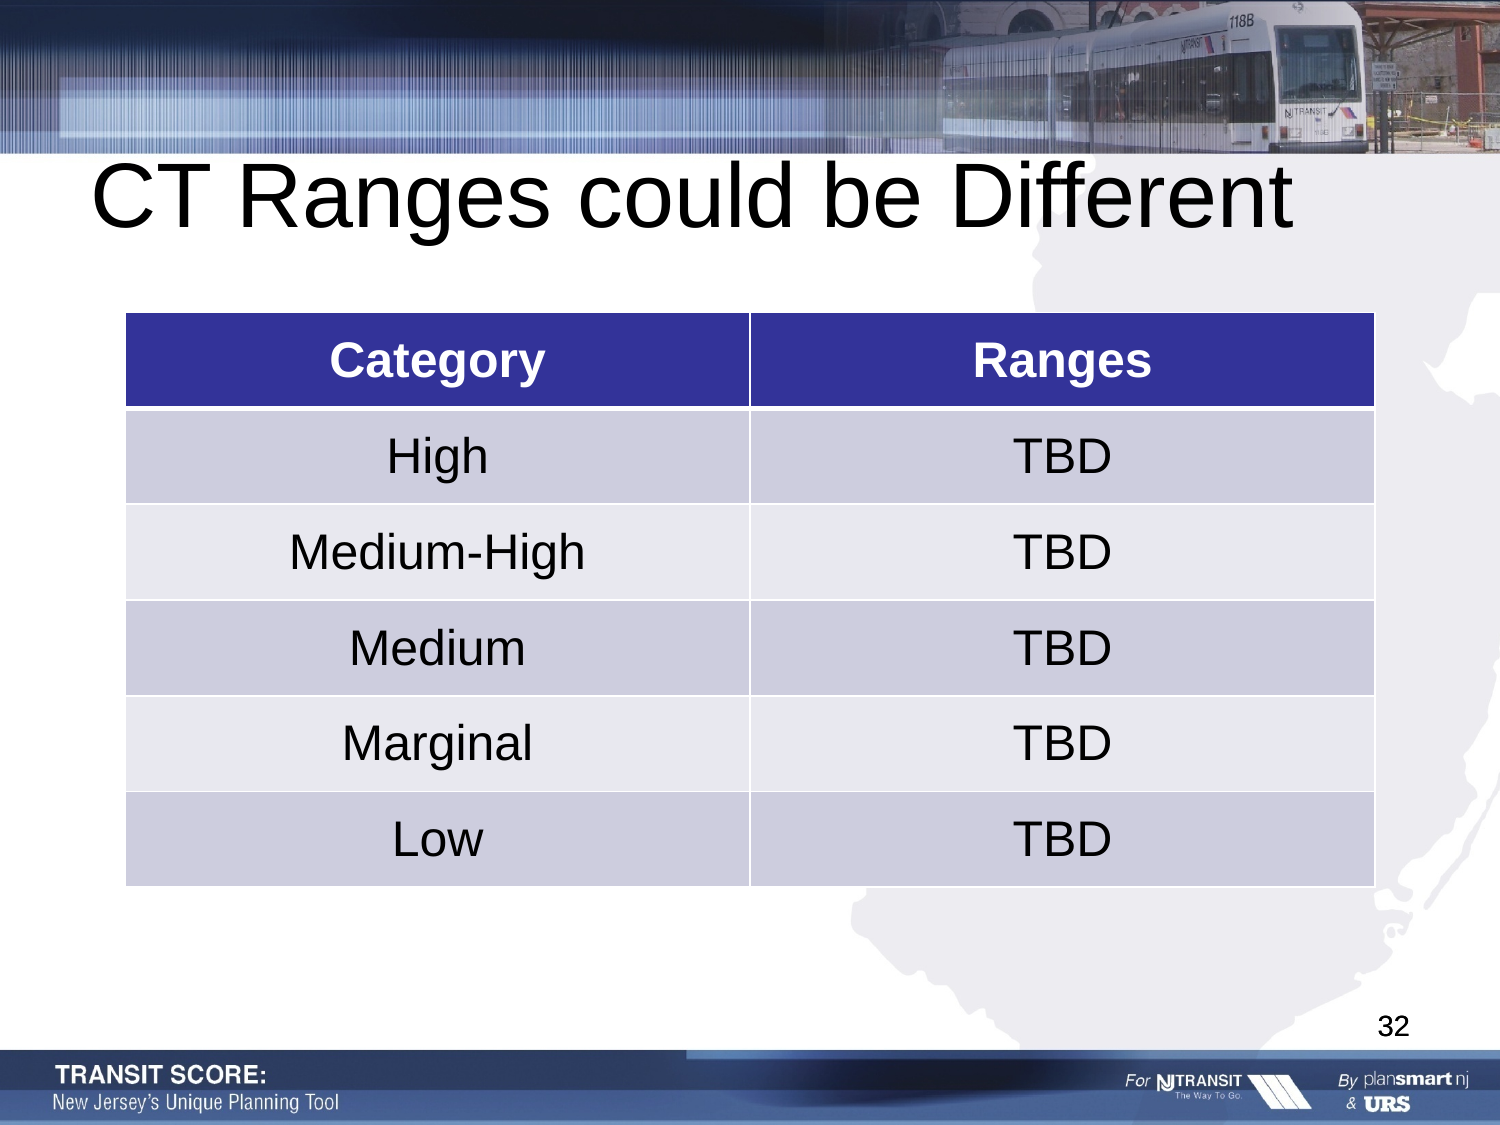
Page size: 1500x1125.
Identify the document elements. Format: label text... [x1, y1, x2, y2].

table_cell Marginal [126, 697, 749, 791]
table_cell TBD [751, 697, 1374, 791]
table_cell Medium [126, 601, 749, 695]
picture [0, 0, 1500, 1125]
table_header Category [126, 313, 749, 406]
text_box 32 [1074, 999, 1425, 1079]
table_cell TBD [751, 792, 1374, 886]
table_cell TBD [751, 505, 1374, 599]
table_cell TBD [751, 601, 1374, 695]
title CT Ranges could be Different [74, 149, 1426, 233]
table_header Ranges [751, 313, 1374, 406]
table_cell Medium-High [126, 505, 749, 599]
table_cell High [126, 411, 749, 503]
table_cell TBD [751, 411, 1374, 503]
table_cell Low [126, 792, 749, 886]
